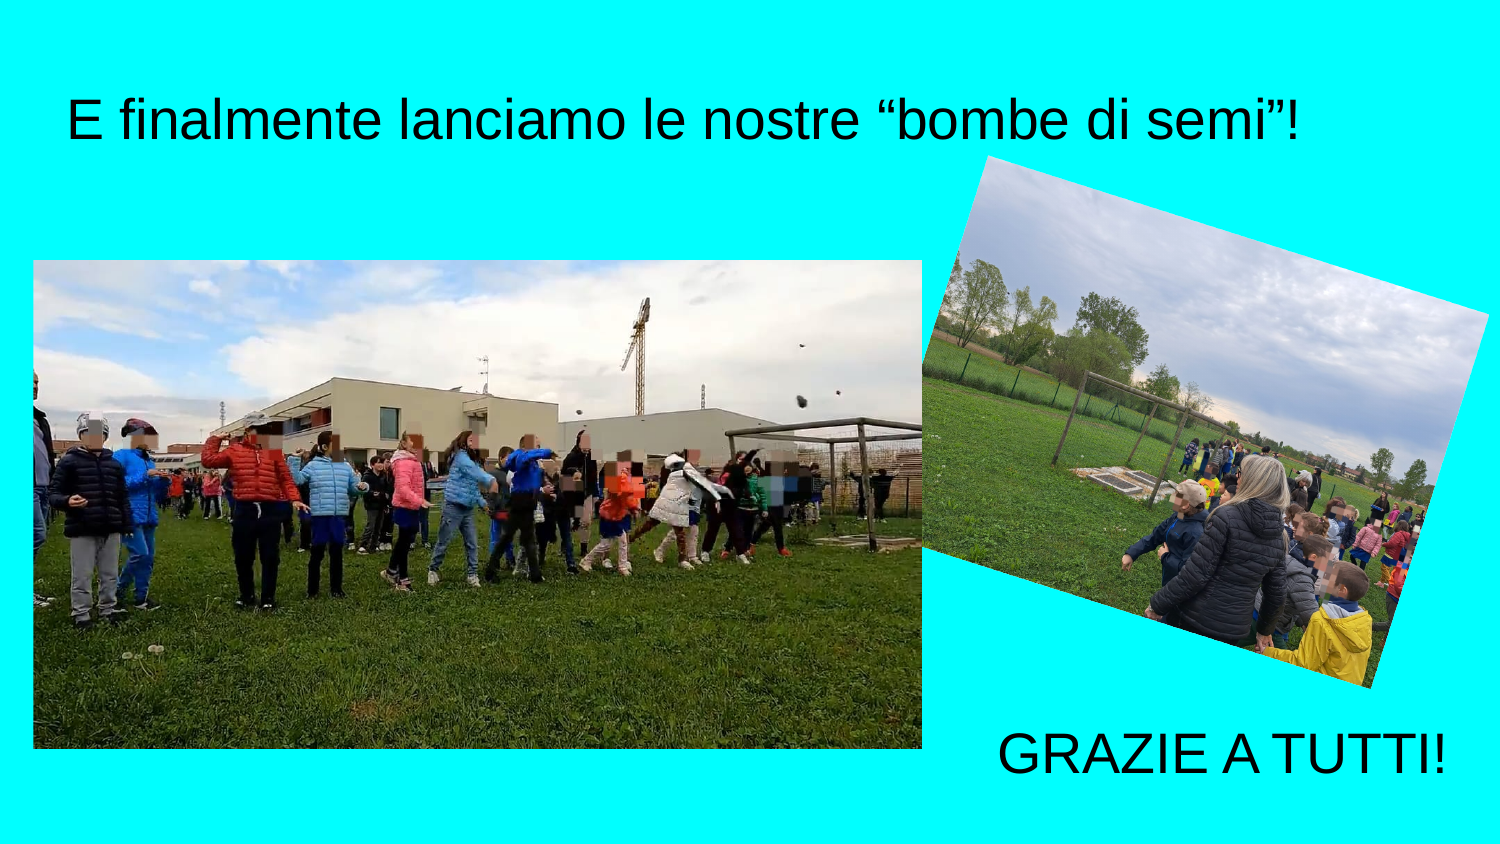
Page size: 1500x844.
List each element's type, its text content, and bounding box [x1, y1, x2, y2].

title GRAZIE A TUTTI! [982, 707, 1489, 802]
picture [33, 157, 1488, 749]
title E finalmente lanciamo le nostre “bombe di semi”! [51, 72, 1449, 167]
